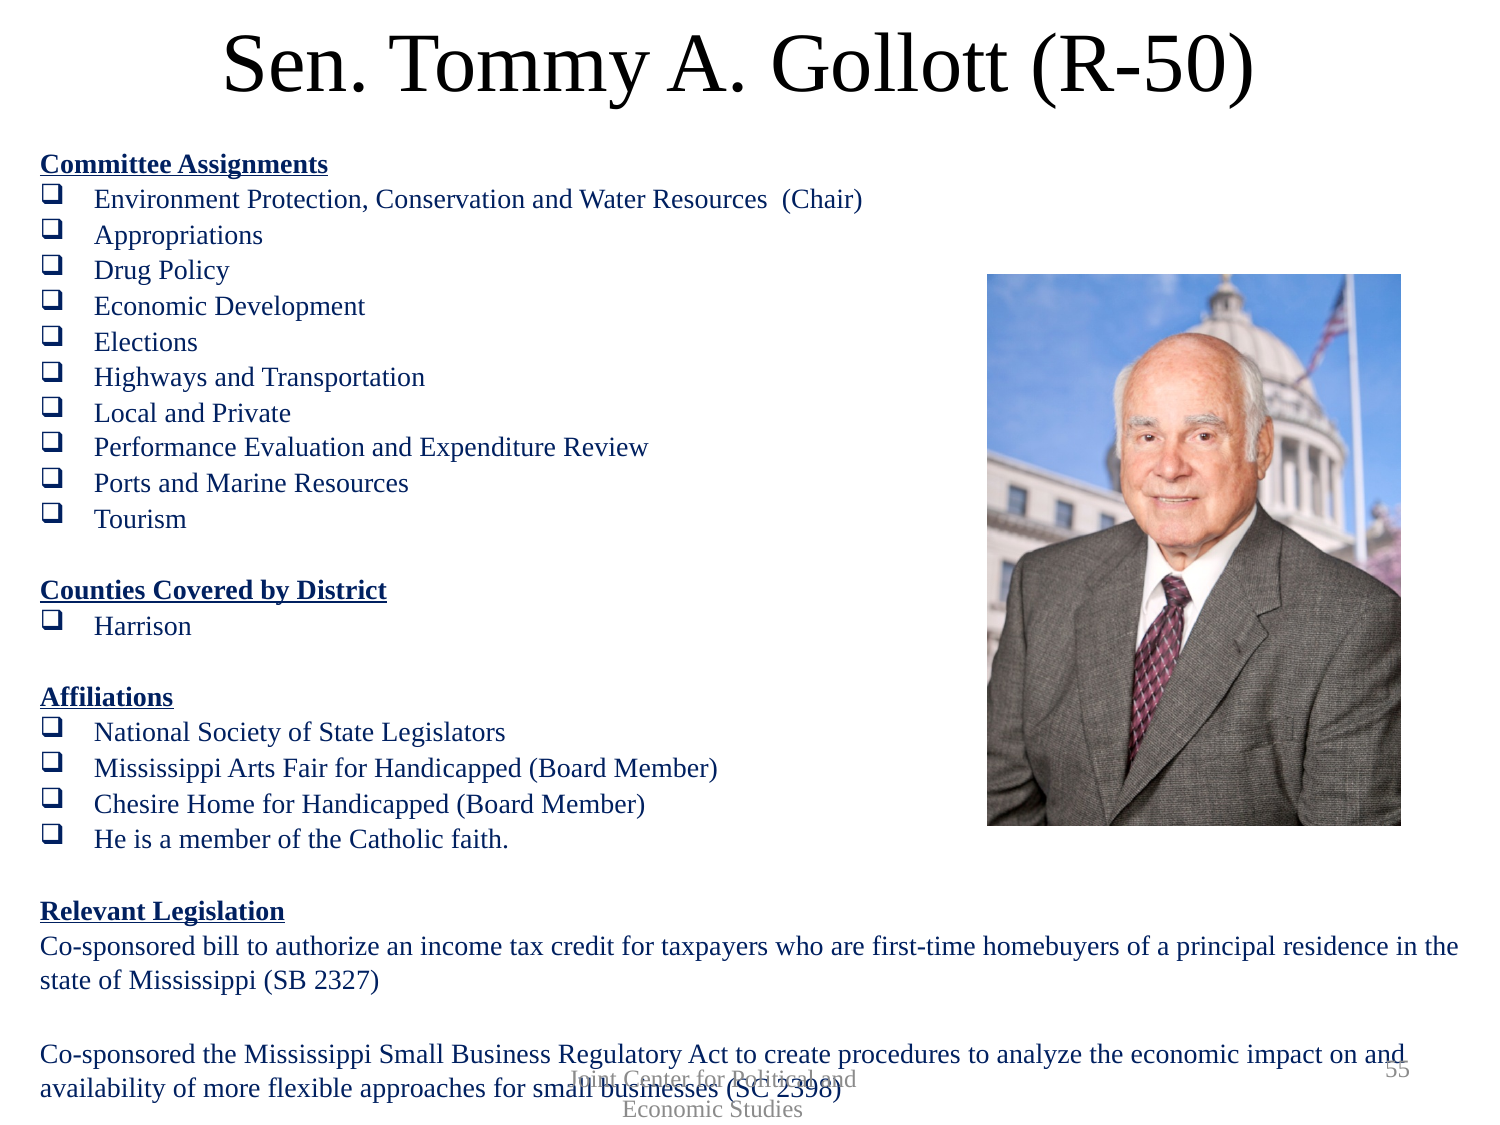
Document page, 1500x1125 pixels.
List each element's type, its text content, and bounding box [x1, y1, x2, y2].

footer Joint Center for Political and Economic Studies [512, 1063, 913, 1121]
slide_number 55 [1074, 1037, 1425, 1098]
picture [987, 274, 1401, 826]
list Committee Assignments Environment Protection, Conservation and Water Resources (Chair) Appropriations Drug Policy Economic Development Elections Highways and Transportation Local and Private Performance Evaluation and Expenditure Review Ports and Marine Resources Tourism Counties Covered by District Harrison Affiliations National Society of State Legislators Mississippi Arts Fair for Handicapped (Board Member) Chesire Home for Handicapped (Board Member) He is a member of the Catholic faith. Relevant Legislation Co-sponsored bill to authorize an income tax credit for taxpayers who are first-time homebuyers of a principal residence in the state of Mississippi (SB 2327) Co-sponsored the Mississippi Small Business Regulatory Act to create procedures to analyze the economic impact on and availability of more flexible approaches for small businesses (SC 2398) [24, 137, 1500, 1113]
title Sen. Tommy A. Gollott (R-50) [75, 0, 1425, 137]
